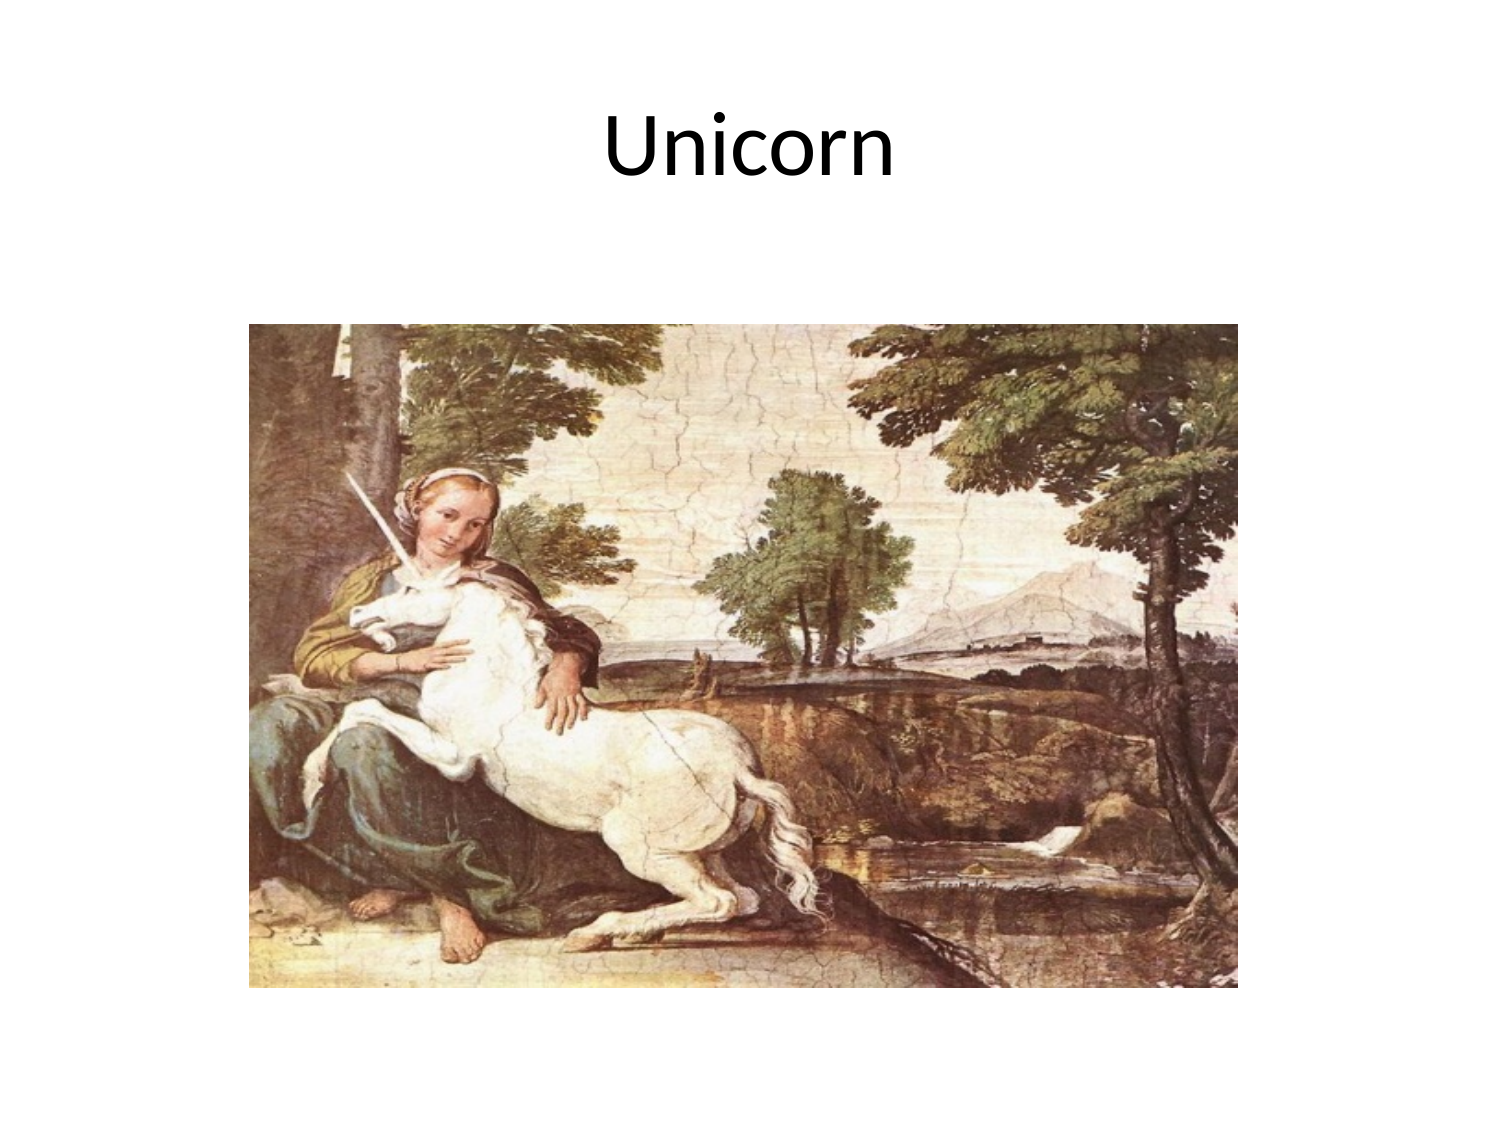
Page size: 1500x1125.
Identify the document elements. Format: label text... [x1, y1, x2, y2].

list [249, 324, 1238, 988]
title Unicorn [75, 45, 1425, 233]
